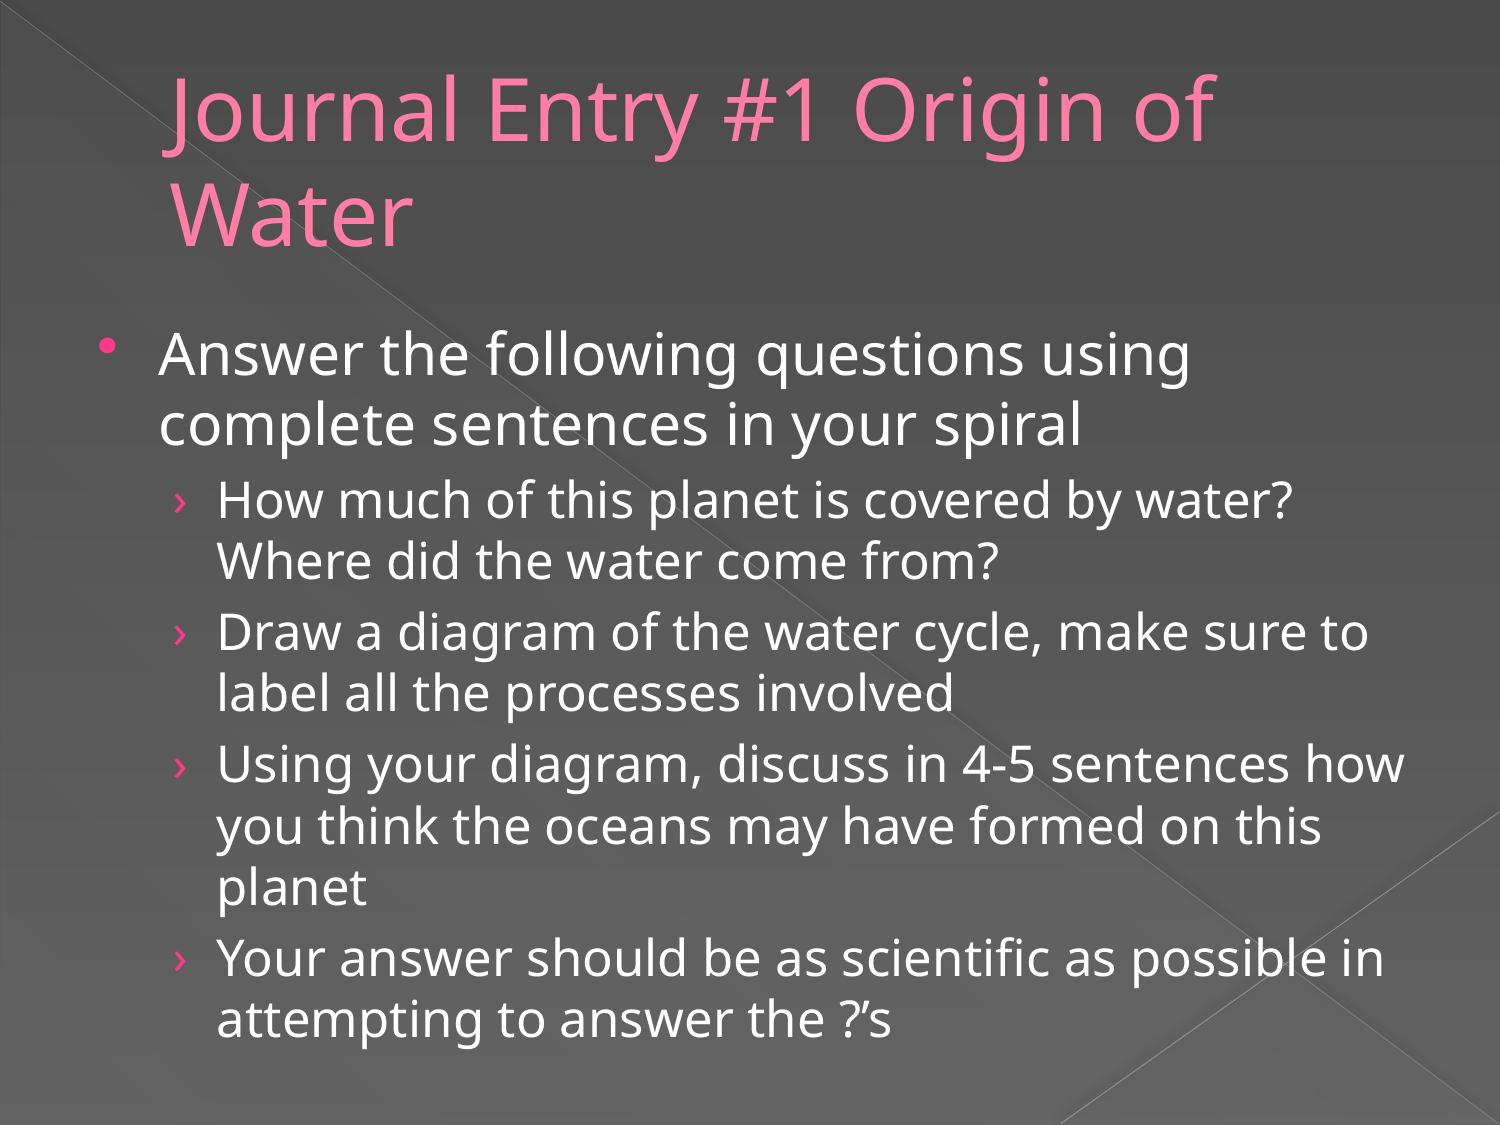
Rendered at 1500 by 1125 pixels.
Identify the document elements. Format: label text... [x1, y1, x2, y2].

title Journal Entry #1 Origin of Water [75, 43, 1425, 274]
list Answer the following questions using complete sentences in your spiral How much of this planet is covered by water? Where did the water come from? Draw a diagram of the water cycle, make sure to label all the processes involved Using your diagram, discuss in 4-5 sentences how you think the oceans may have formed on this planet Your answer should be as scientific as possible in attempting to answer the ?’s [75, 308, 1425, 1059]
